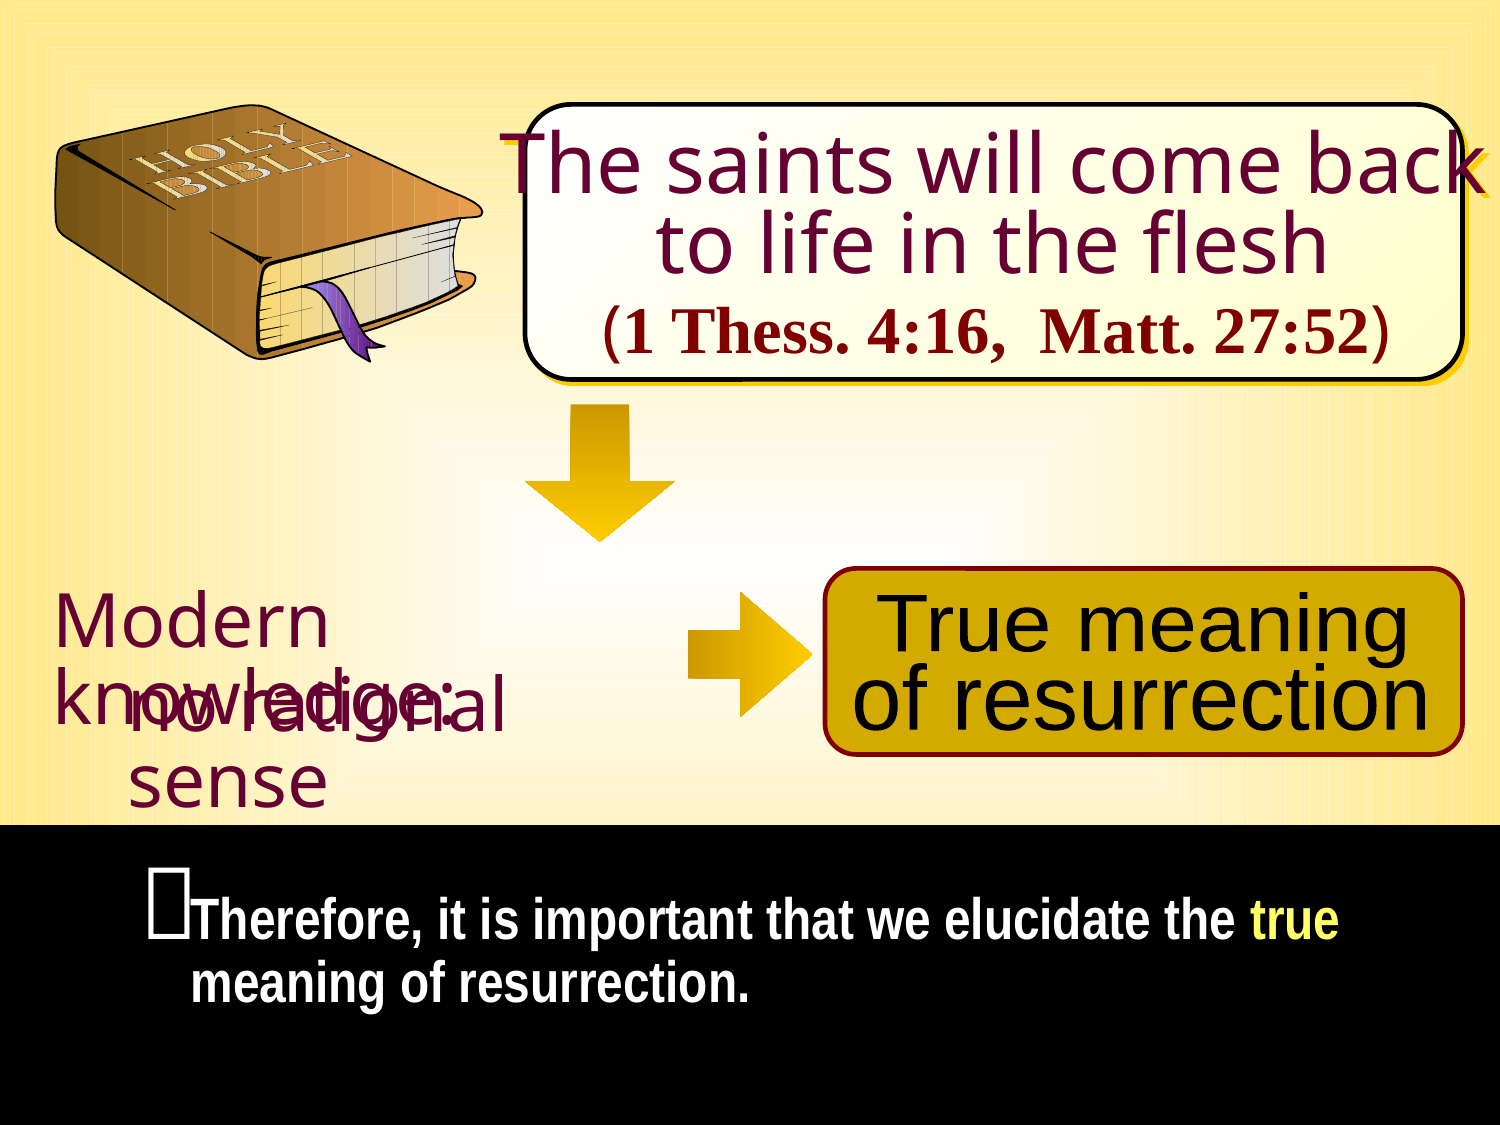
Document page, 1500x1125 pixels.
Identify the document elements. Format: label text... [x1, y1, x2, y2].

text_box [1466, 149, 1477, 349]
text_box [688, 591, 813, 717]
text_box [524, 404, 675, 542]
text_box (1 Thess. 4:16, [587, 279, 1024, 375]
text_box no rational sense [112, 662, 688, 831]
text_box The saints will come back to life in the flesh [525, 104, 1463, 380]
text_box Modern knowledge: [37, 579, 688, 748]
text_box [500, 123, 533, 157]
text_box [0, 826, 1500, 1125]
picture [49, 99, 488, 368]
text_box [124, 874, 1376, 1023]
text_box [824, 568, 1463, 755]
text_box Matt. 27:52) [1024, 279, 1413, 375]
text_box [519, 166, 525, 228]
